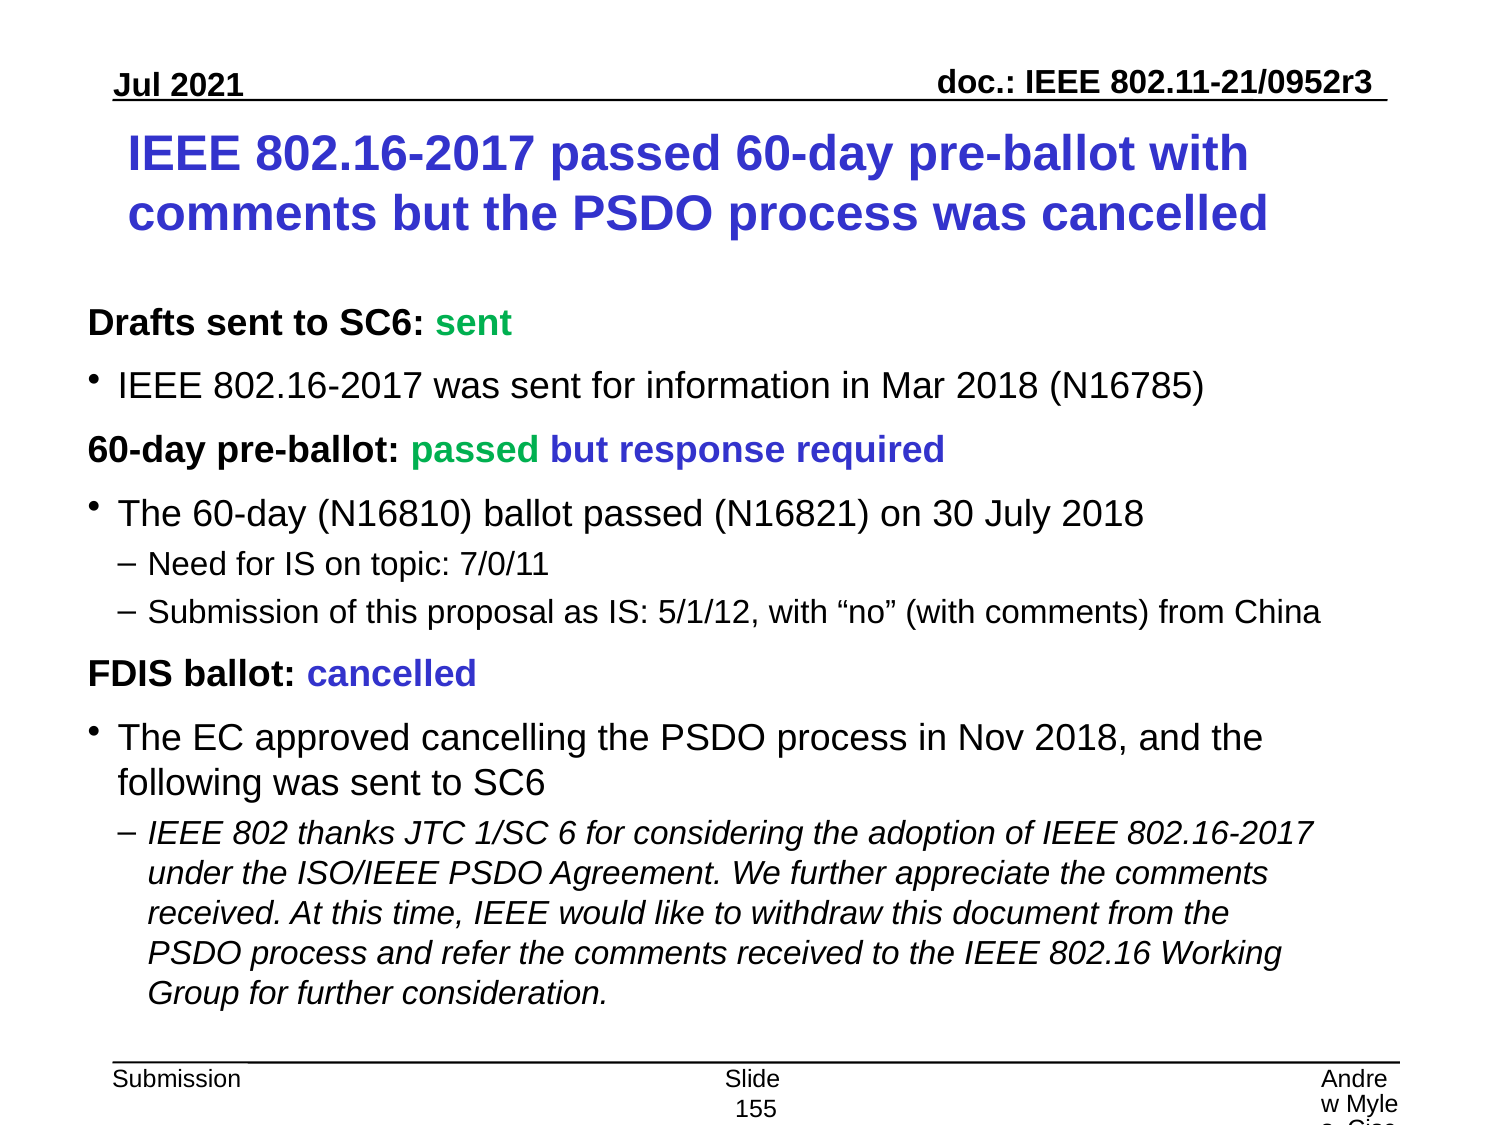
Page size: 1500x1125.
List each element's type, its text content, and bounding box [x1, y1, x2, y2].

title IEEE 802.16-2017 passed 60-day pre-ballot with comments but the PSDO process was cancelled [112, 112, 1388, 288]
footer Andrew Myles, Cisco [1320, 1061, 1402, 1093]
slide_number Slide 155 [709, 1061, 803, 1093]
list Drafts sent to SC6: sent IEEE 802.16-2017 was sent for information in Mar 2018 (N16785) 60-day pre-ballot: passed but response required The 60-day (N16810) ballot passed (N16821) on 30 July 2018 Need for IS on topic: 7/0/11 Submission of this proposal as IS: 5/1/12, with “no” (with comments) from China FDIS ballot: cancelled The EC approved cancelling the PSDO process in Nov 2018, and the following was sent to SC6 IEEE 802 thanks JTC 1/SC 6 for considering the adoption of IEEE 802.16-2017 under the ISO/IEEE PSDO Agreement. We further appreciate the comments received. At this time, IEEE would like to withdraw this document from the PSDO process and refer the comments received to the IEEE 802.16 Working Group for further consideration. [72, 289, 1348, 965]
